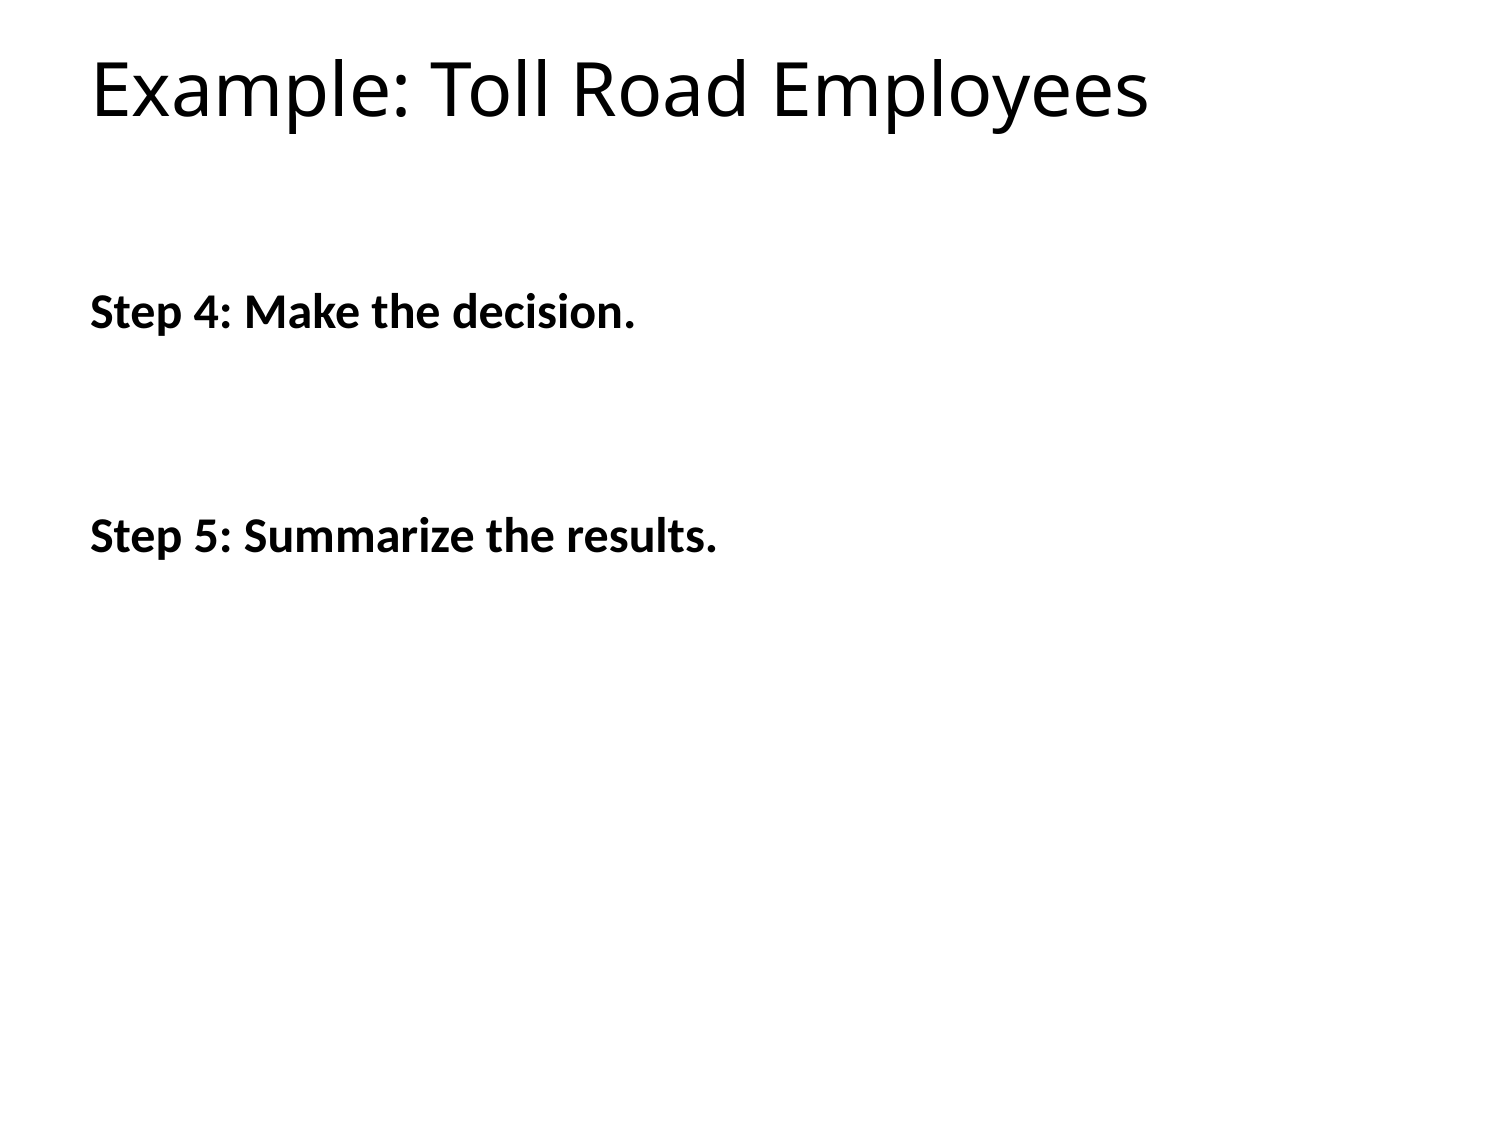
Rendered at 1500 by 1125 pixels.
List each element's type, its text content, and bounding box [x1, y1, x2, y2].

list Step 4: Make the decision. Step 5: Summarize the results. [75, 196, 1400, 1047]
title Example: Toll Road Employees [75, 36, 1450, 149]
